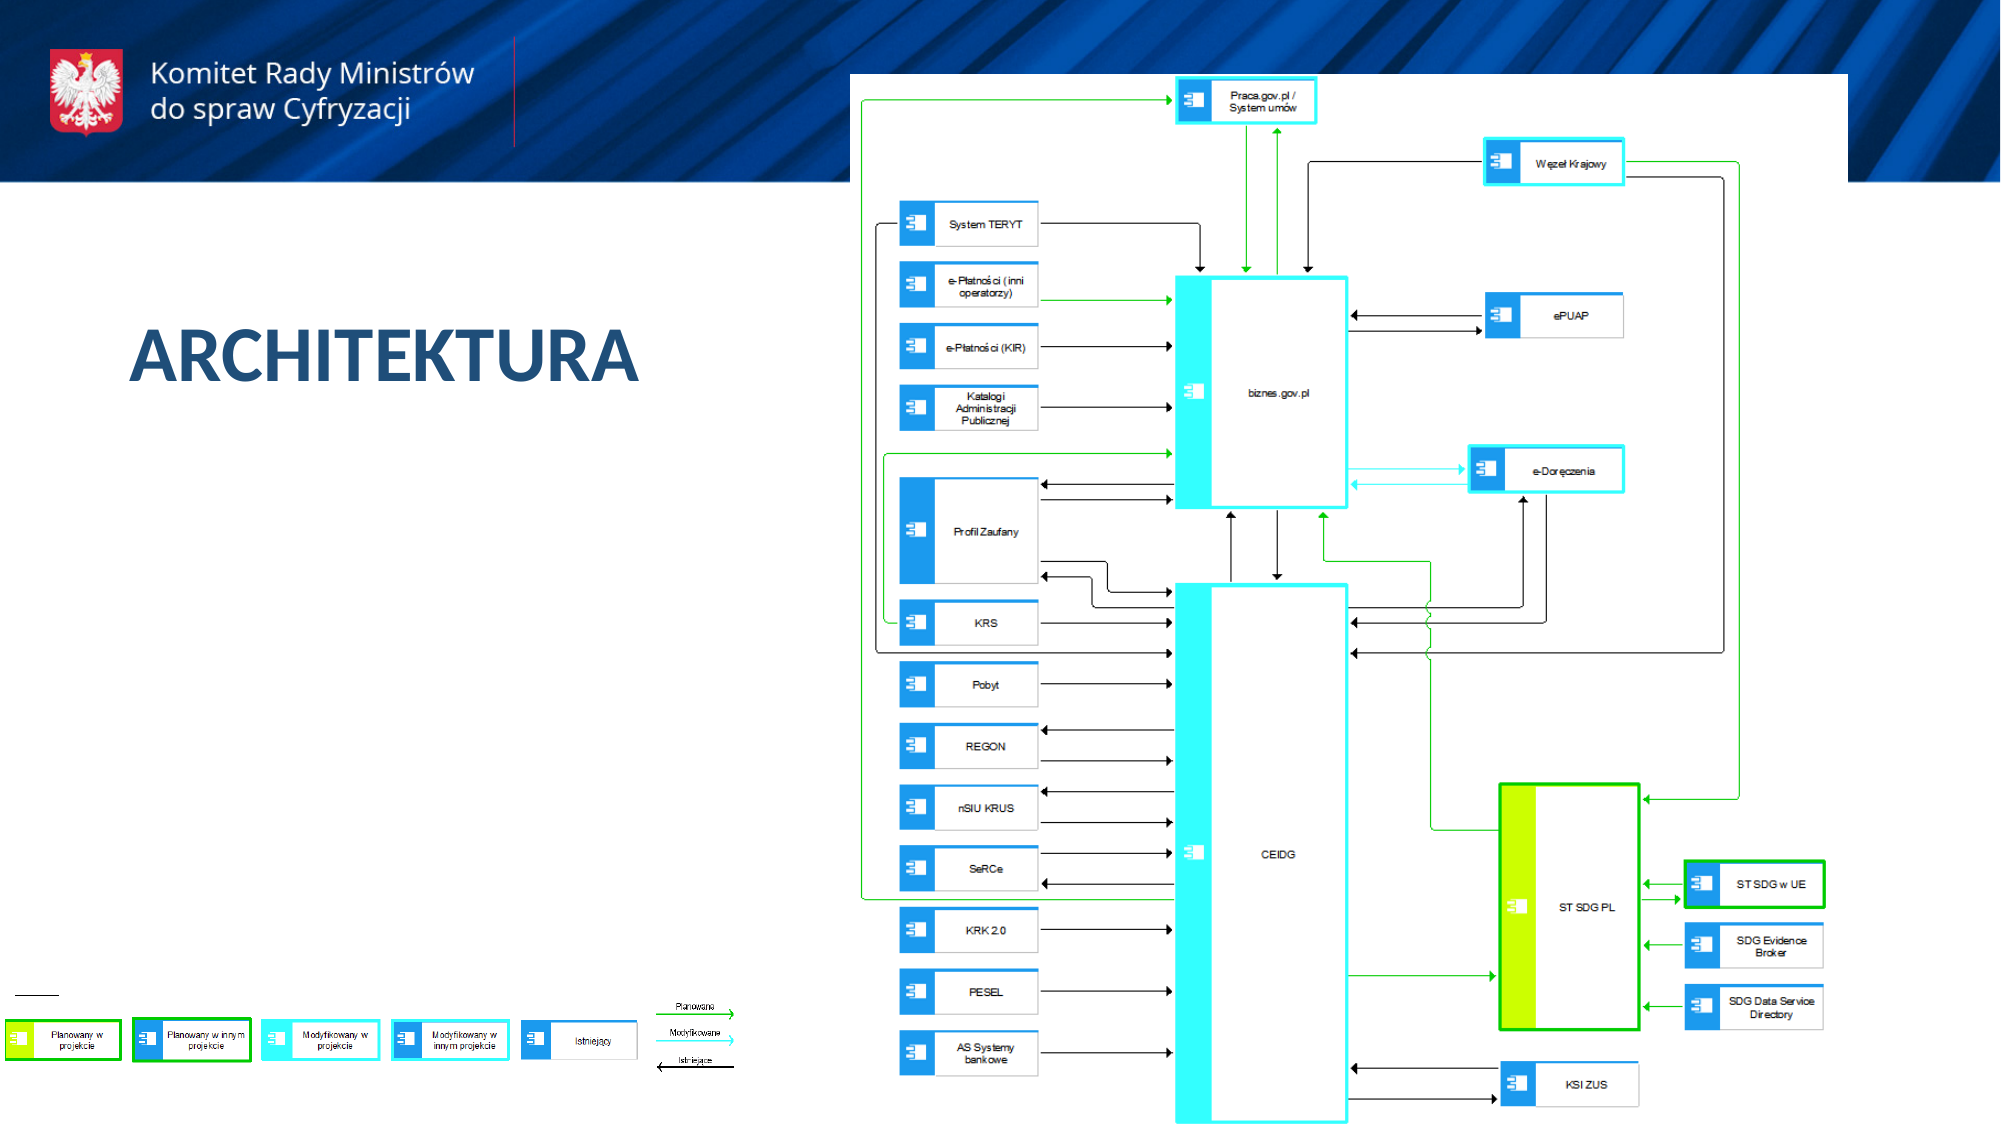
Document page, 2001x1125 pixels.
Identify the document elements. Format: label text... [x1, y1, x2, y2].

picture [0, 0, 2001, 1125]
text_box ARCHITEKTURA [114, 305, 850, 918]
